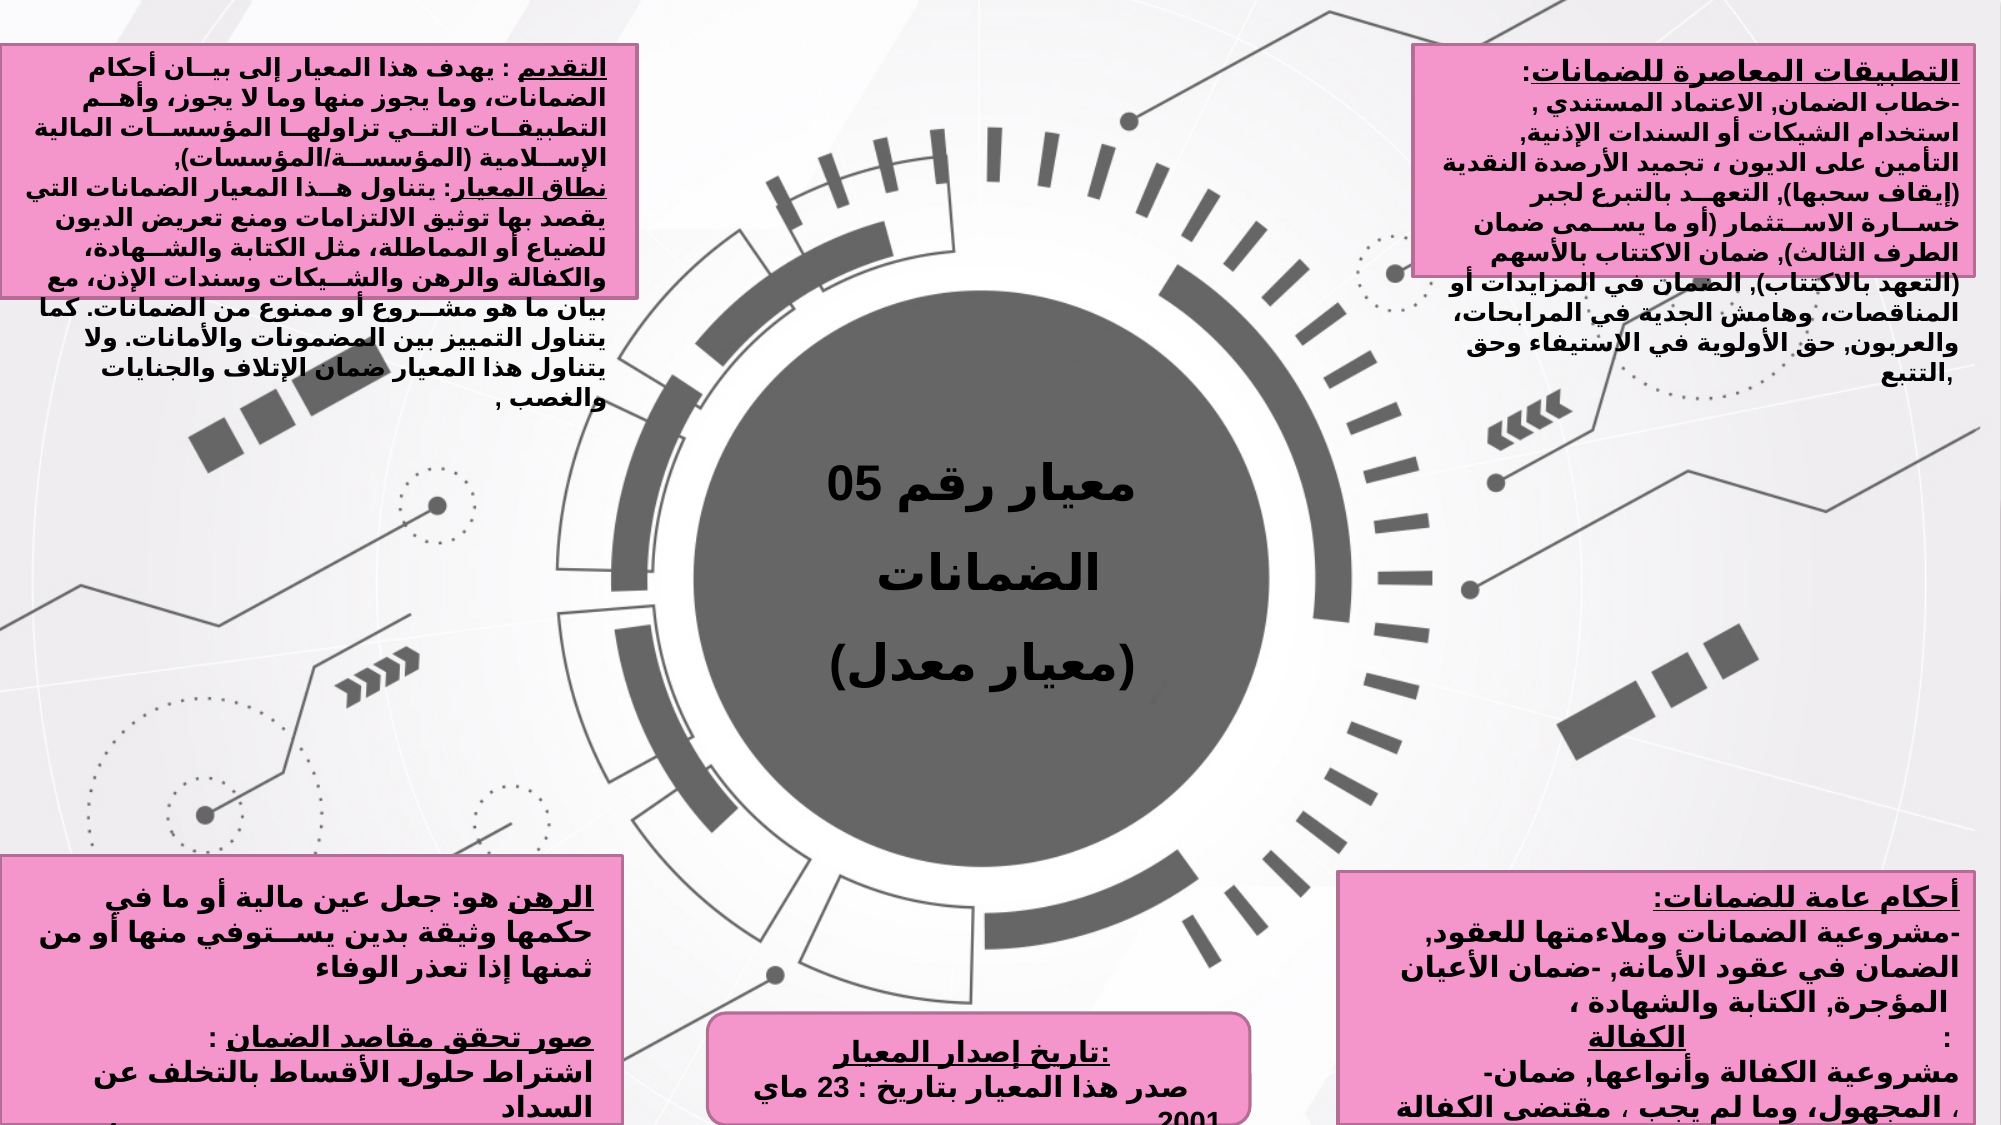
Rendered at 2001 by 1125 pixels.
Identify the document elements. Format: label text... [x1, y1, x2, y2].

text_box [0, 854, 624, 1125]
text_box أحكام عامة للضمانات: -مشروعية الضمانات وملاءمتها للعقود, الضمان في عقود الأمانة, -ضمان الأعيان المؤجرة, الكتابة والشهادة ، الكفالة: -مشروعية الكفالة وأنواعها, ضمان المجهول، وما لم يجب ، مقتضى الكفالة ، [1337, 871, 1975, 1125]
text_box التقديم : يهدف هذا المعيار إلى بيــان أحكام الضمانات، وما يجوز منها وما لا يجوز، وأهــم التطبيقــات التــي تزاولهــا المؤسســات المالية الإســلامية (المؤسســة/المؤسسات), نطاق المعيار: يتناول هــذا المعيار الضمانات التي يقصد بها توثيق الالتزامات ومنع تعريض الديون للضياع أو المماطلة، مثل الكتابة والشــهادة، والكفالة والرهن والشــيكات وسندات الإذن، مع بيان ما هو مشــروع أو ممنوع من الضمانات. كما يتناول التمييز بين المضمونات والأمانات. ولا يتناول هذا المعيار ضمان الإتلاف والجنايات والغصب , [0, 44, 623, 419]
text_box [705, 1011, 1252, 1125]
text_box التطبيقات المعاصرة للضمانات: -خطاب الضمان, الاعتماد المستندي , استخدام الشيكات أو السندات الإذنية, التأمين على الديون ، تجميد الأرصدة النقدية (إيقاف سحبها), التعهــد بالتبرع لجبر خســارة الاســتثمار (أو ما يســمى ضمان الطرف الثالث), ضمان الاكتتاب بالأسهم (التعهد بالاكتتاب), الضمان في المزايدات أو المناقصات، وهامش الجدية في المرابحات، والعربون, حق الأولوية في الاستيفاء وحق التتبع, [1412, 44, 1975, 394]
text_box تاريخ إصدار المعيار: صدر هذا المعيار بتاريخ : 23 ماي 2001 [707, 1026, 1237, 1125]
text_box [0, 43, 639, 300]
picture [0, 0, 2000, 1125]
text_box الرهن هو: جعل عين مالية أو ما في حكمها وثيقة بدين يســتوفي منها أو من ثمنها إذا تعذر الوفاء صور تحقق مقاصد الضمان : اشتراط حلول الأقساط بالتخلف عن السداد فسخ البيع المؤجل الثمن للإخلال بأداء الثمن [13, 871, 609, 1125]
text_box معيار رقم 05 الضمانات (معيار معدل) [781, 412, 1184, 698]
